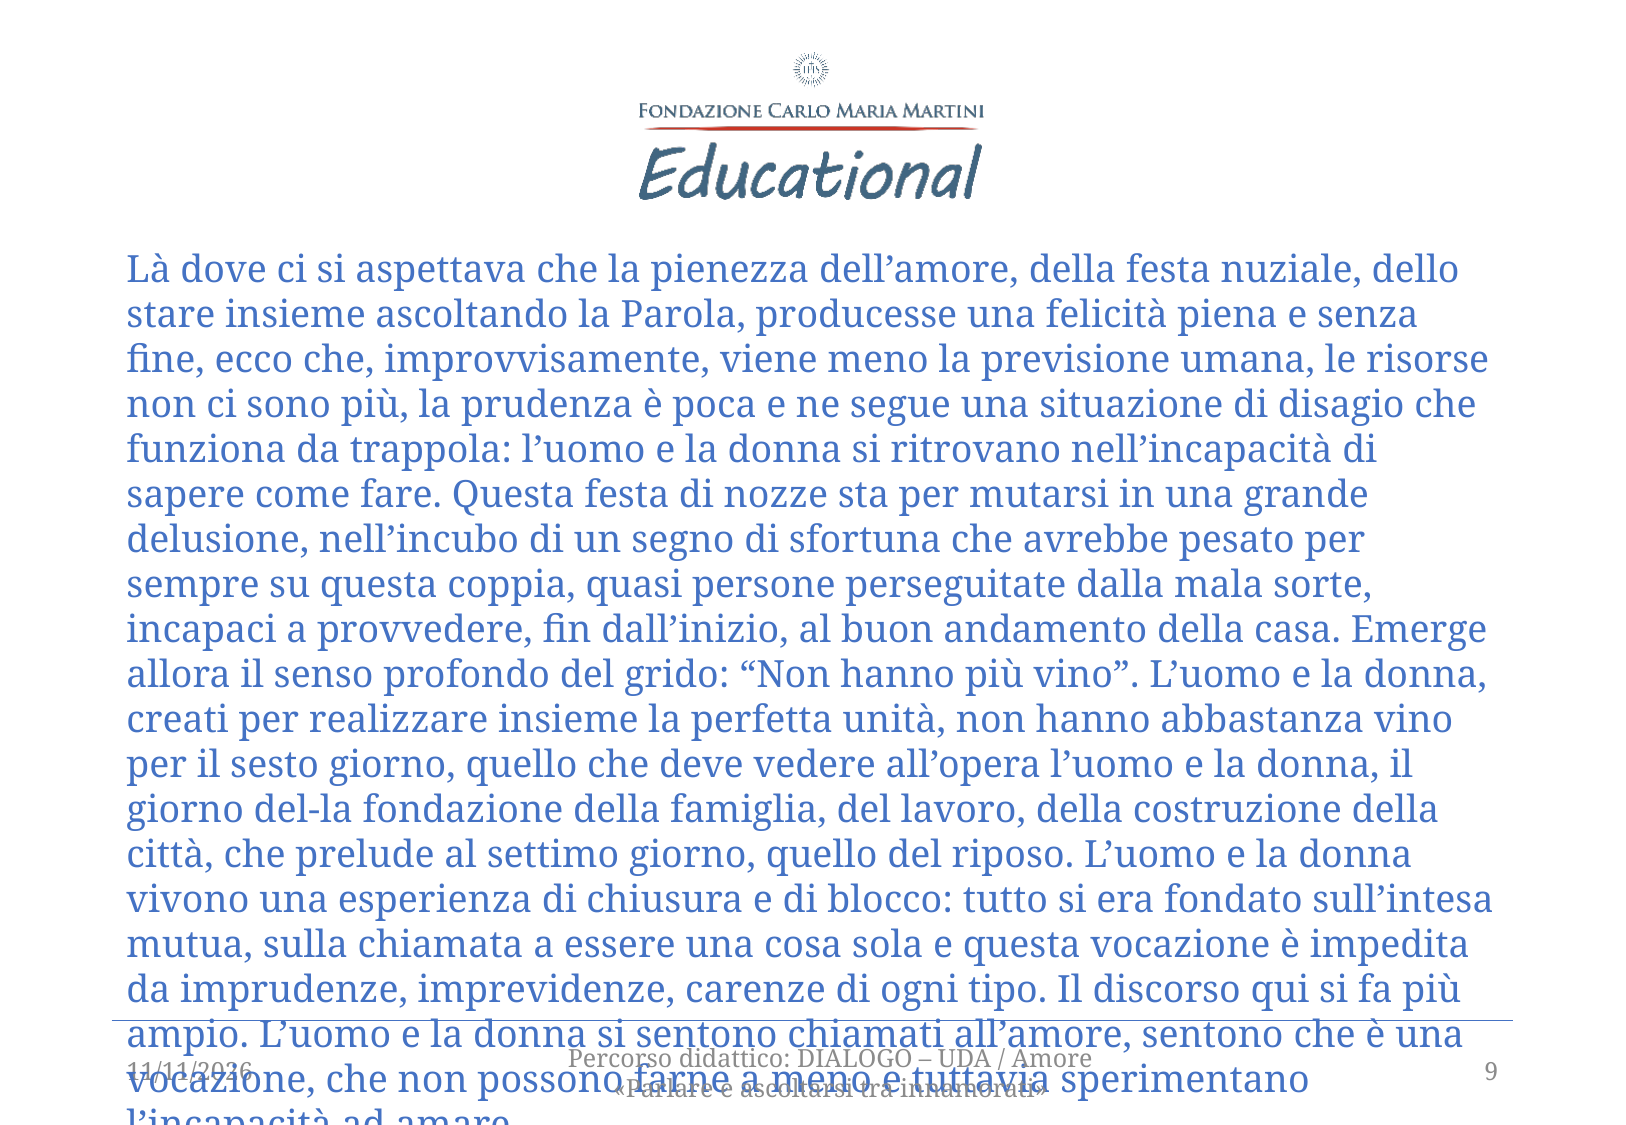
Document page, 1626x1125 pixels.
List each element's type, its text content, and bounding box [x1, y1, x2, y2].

text_box Là dove ci si aspettava che la pienezza dell’amore, della festa nuziale, dello stare insieme ascoltando la Parola, producesse una felicità piena e senza fine, ecco che, improvvisamente, viene meno la previsione umana, le risorse non ci sono più, la prudenza è poca e ne segue una situazione di disagio che funziona da trappola: l’uomo e la donna si ritrovano nell’incapacità di sapere come fare. Questa festa di nozze sta per mutarsi in una grande delusione, nell’incubo di un segno di sfortuna che avrebbe pesato per sempre su questa coppia, quasi persone perseguitate dalla mala sorte, incapaci a provvedere, fin dall’inizio, al buon andamento della casa. Emerge allora il senso profondo del grido: “Non hanno più vino”. L’uomo e la donna, creati per realizzare insieme la perfetta unità, non hanno abbastanza vino per il sesto giorno, quello che deve vedere all’opera l’uomo e la donna, il giorno del-la fondazione della famiglia, del lavoro, della costruzione della città, che prelude al settimo giorno, quello del riposo. L’uomo e la donna vivono una esperienza di chiusura e di blocco: tutto si era fondato sull’intesa mutua, sulla chiamata a essere una cosa sola e questa vocazione è impedita da imprudenze, imprevidenze, carenze di ogni tipo. Il discorso qui si fa più ampio. L’uomo e la donna si sentono chiamati all’amore, sentono che è una vocazione, che non possono farne a meno e tuttavia sperimentano l’incapacità ad amare. [111, 237, 1514, 1125]
picture [632, 49, 993, 210]
footer Percorso didattico: DIALOGO – UDA / Amore «Parlare e ascoltarsi tra innamorati» [538, 1042, 1123, 1103]
